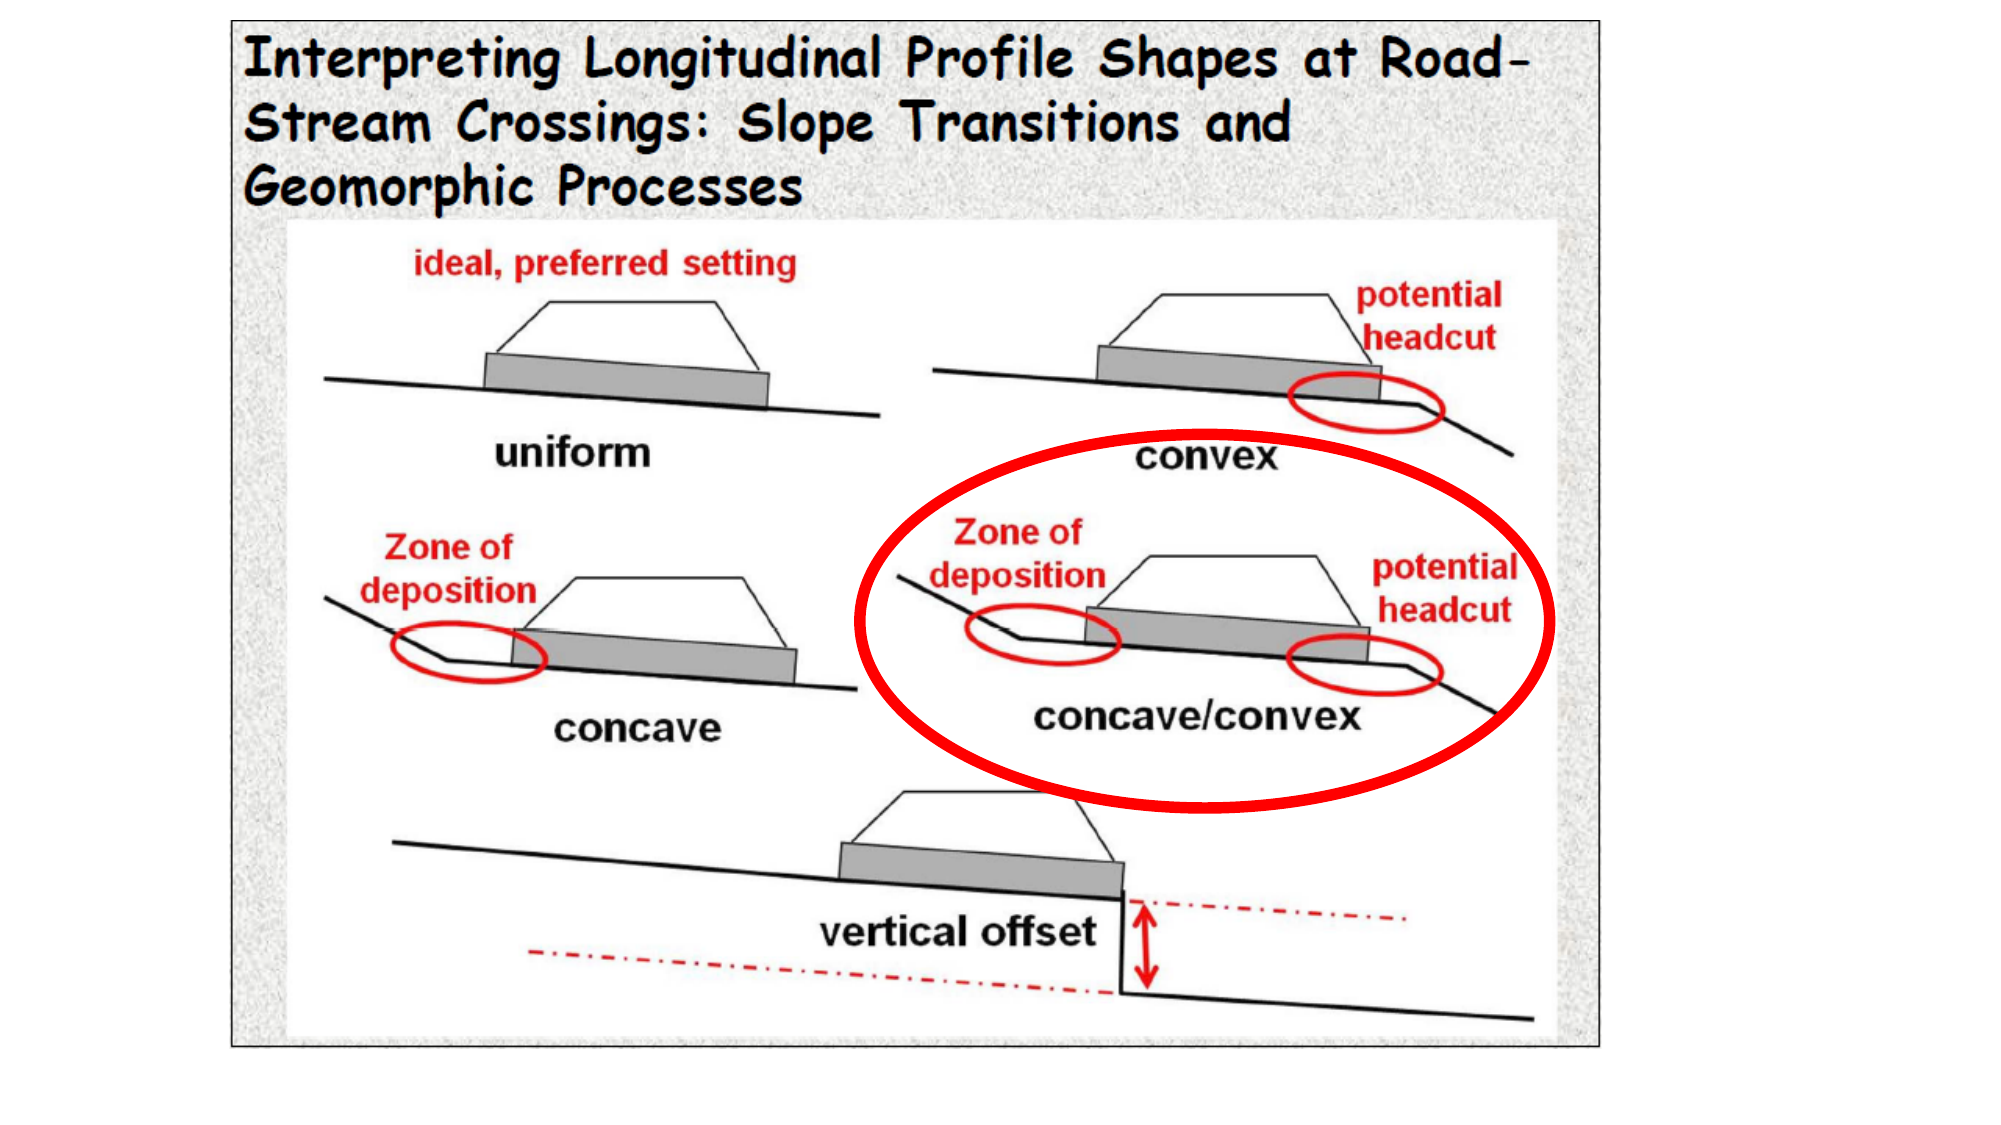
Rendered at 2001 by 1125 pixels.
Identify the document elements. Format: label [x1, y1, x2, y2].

picture [225, 19, 1605, 1049]
